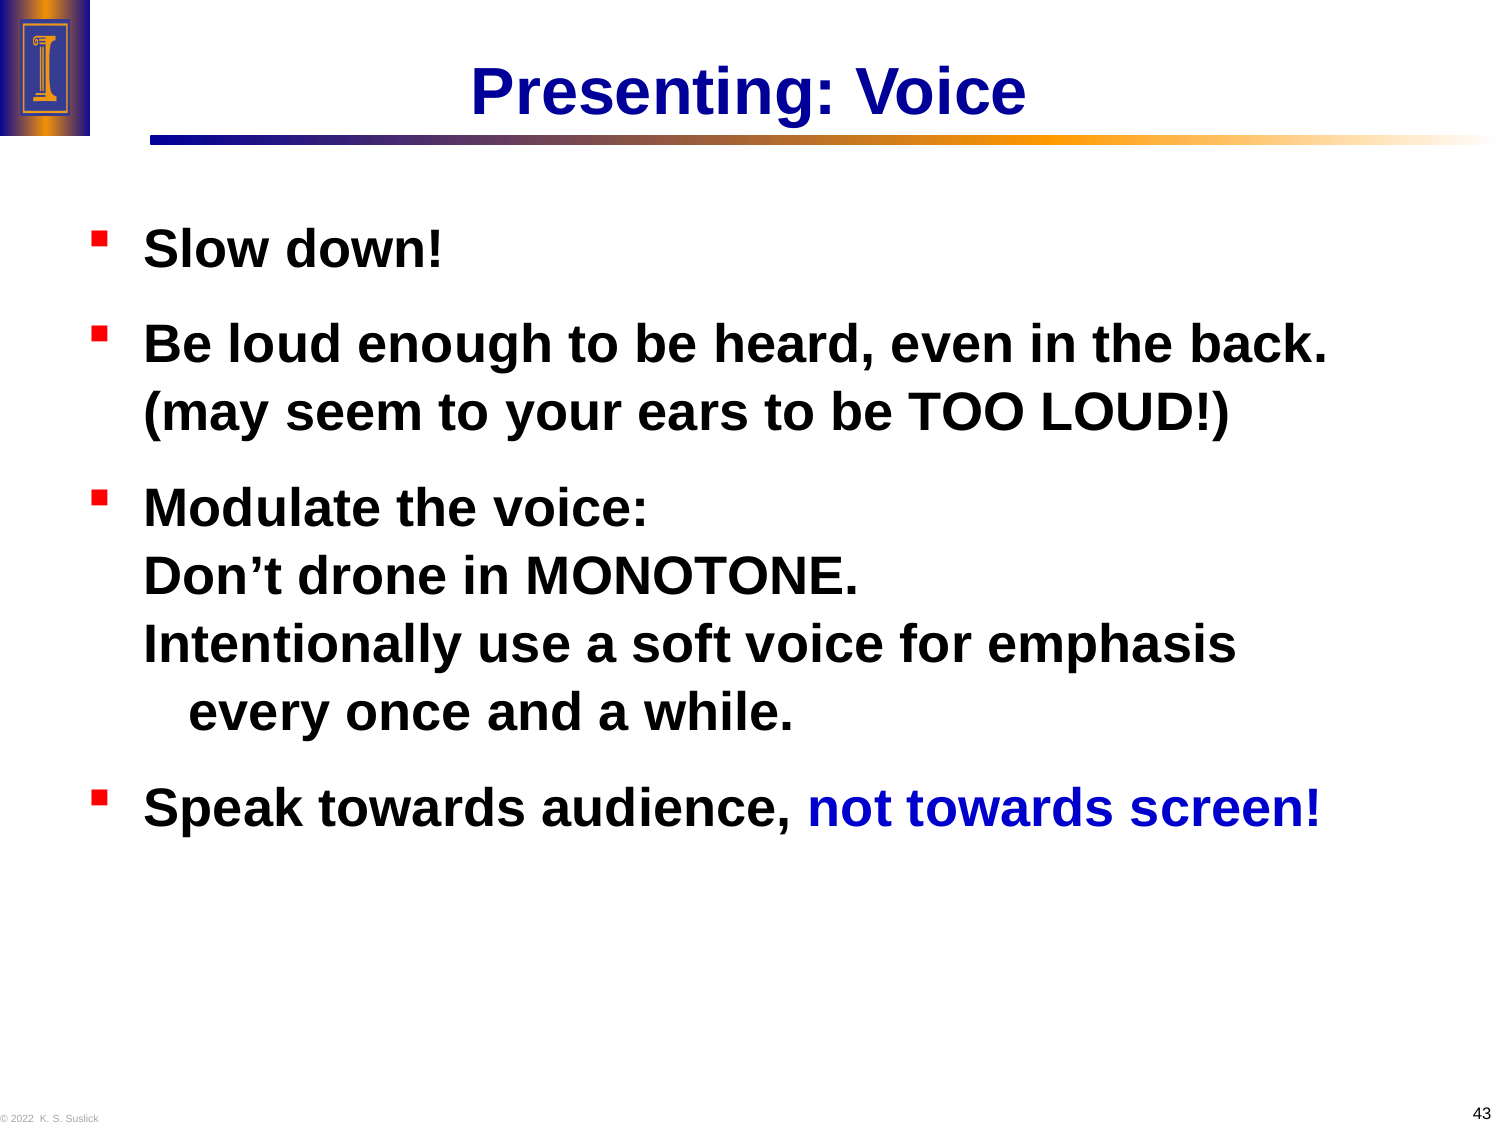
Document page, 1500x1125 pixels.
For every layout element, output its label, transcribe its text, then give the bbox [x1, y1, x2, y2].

picture [20, 19, 70, 116]
title Presenting: Voice [441, 39, 1058, 136]
slide_number 43 [1455, 1095, 1500, 1125]
list Slow down! Be loud enough to be heard, even in the back. (may seem to your ears to be TOO LOUD!) Modulate the voice: Don’t drone in MONOTONE. Intentionally use a soft voice for emphasis every once and a while. Speak towards audience, not towards screen! [72, 202, 1355, 868]
